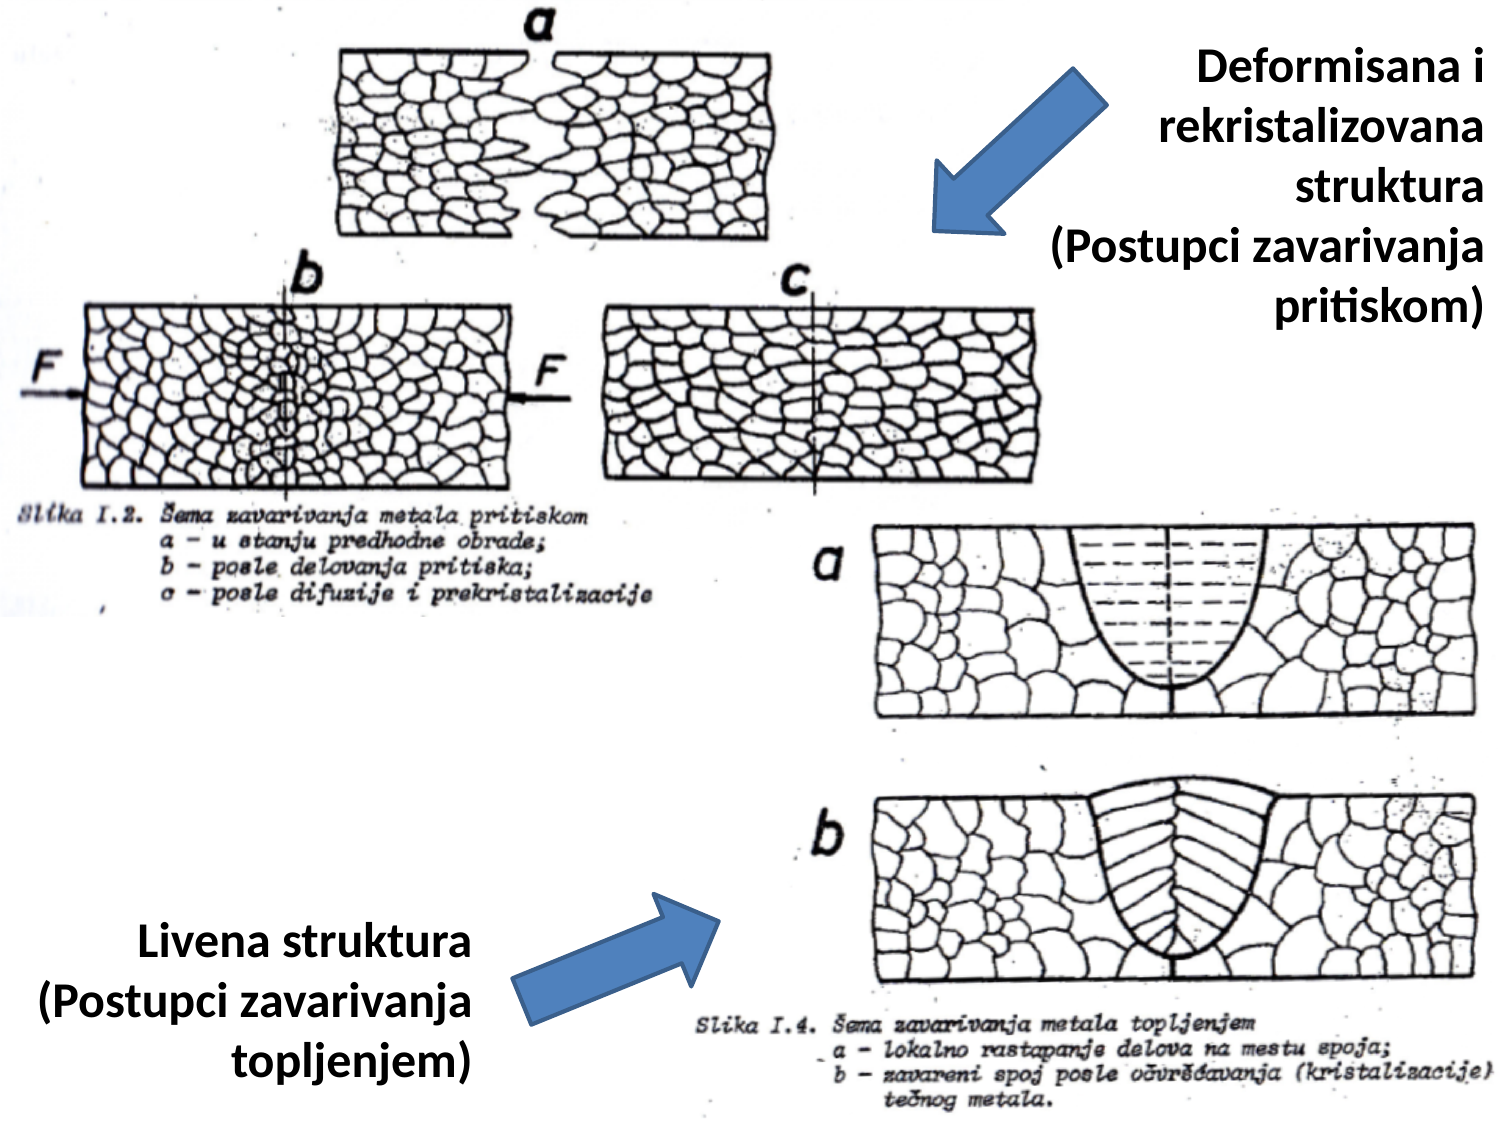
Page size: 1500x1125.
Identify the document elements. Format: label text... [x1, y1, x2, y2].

text_box [510, 891, 661, 1027]
text_box Deformisana i rekristalizovana struktura (Postupci zavarivanja pritiskom) [1049, 24, 1500, 340]
text_box [1049, 66, 1109, 162]
text_box Livena struktura (Postupci zavarivanja topljenjem) [12, 899, 488, 1095]
picture [0, 0, 1500, 1124]
